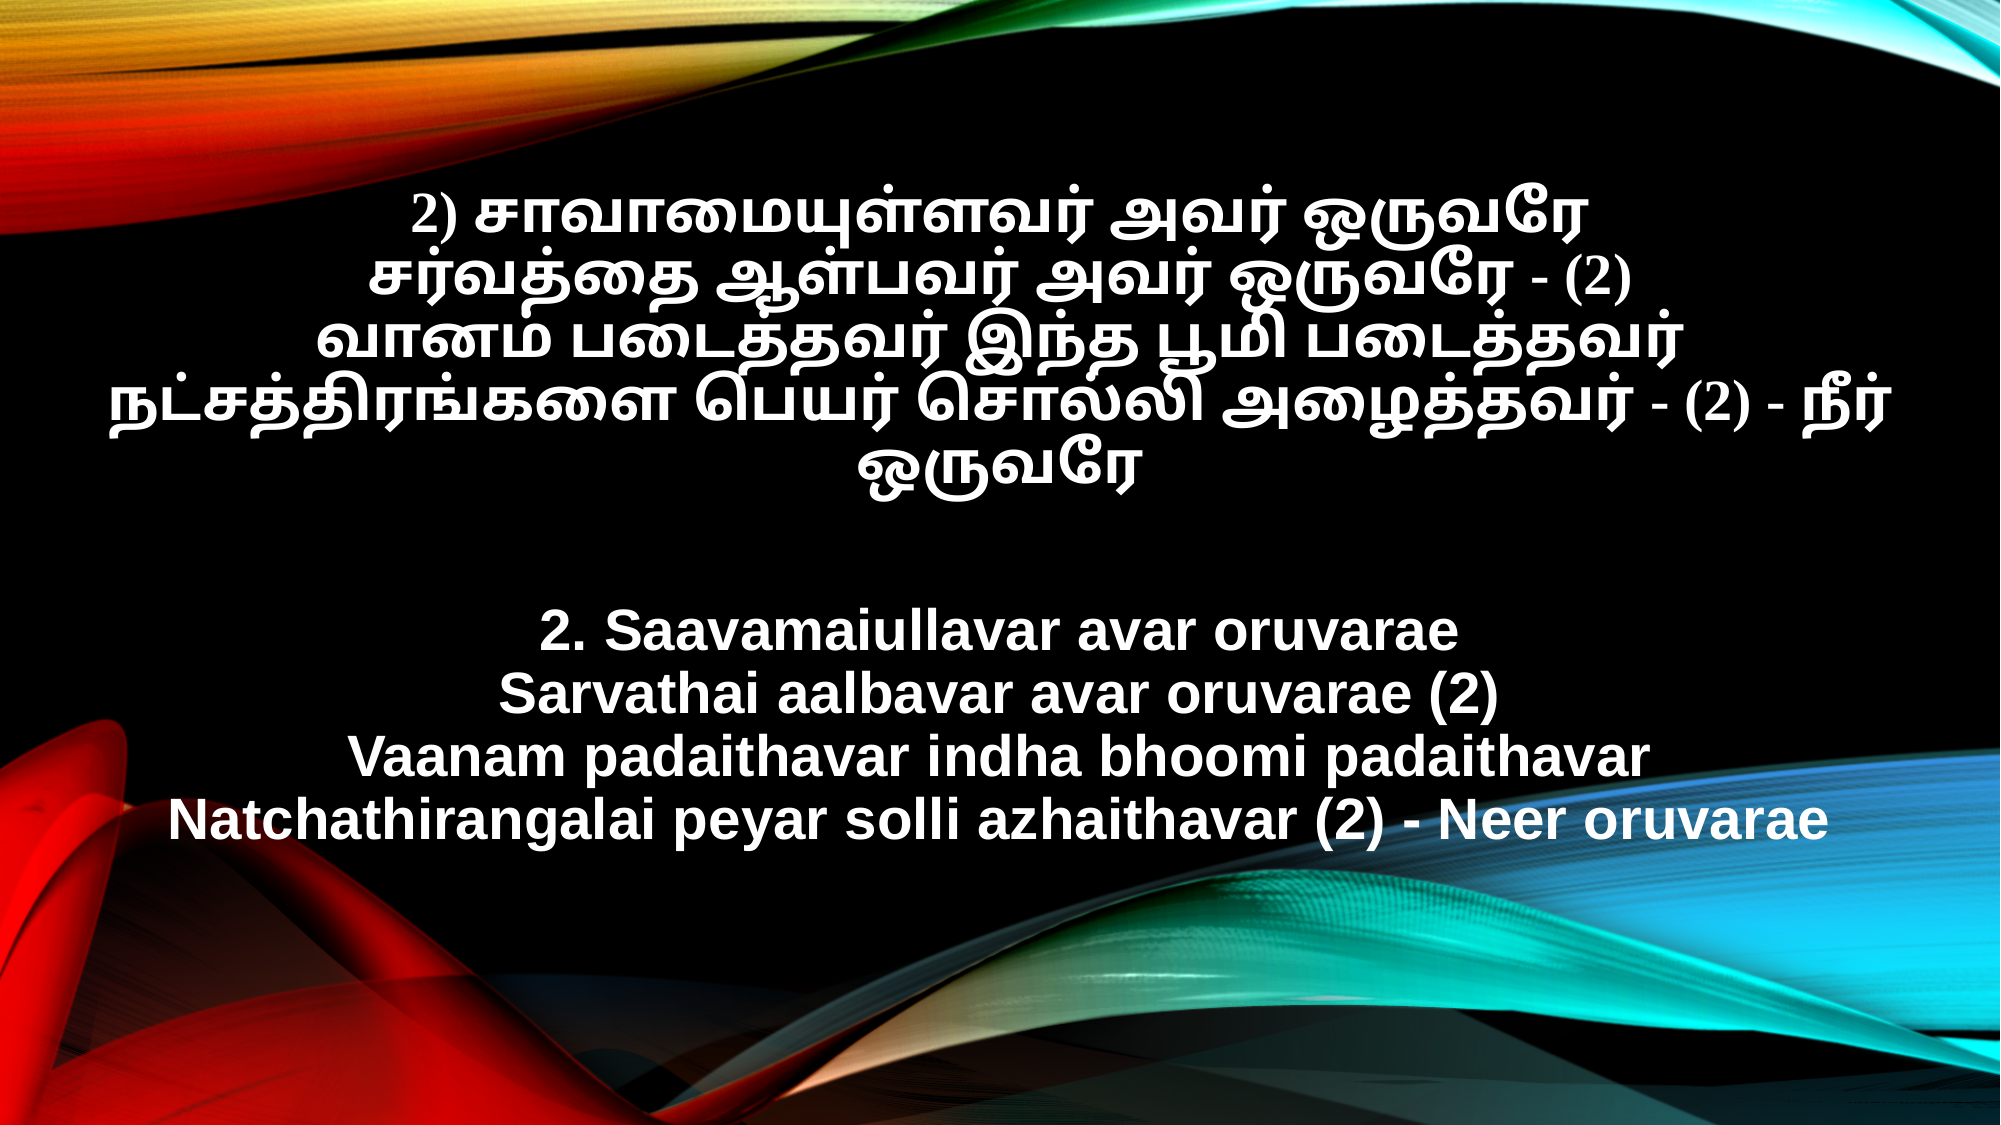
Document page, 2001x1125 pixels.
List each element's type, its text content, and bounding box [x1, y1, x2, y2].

subtitle 2) சாவாமையுள்ளவர் அவர் ஒருவரே சர்வத்தை ஆள்பவர் அவர் ஒருவரே - (2) வானம் படைத்தவர் இந்த பூமி படைத்தவர் நட்சத்திரங்களை பெயர் சொல்லி அழைத்தவர் - (2) - நீர் ஒருவரே 2. Saavamaiullavar avar oruvarae Sarvathai aalbavar avar oruvarae (2) Vaanam padaithavar indha bhoomi padaithavar Natchathirangalai peyar solli azhaithavar (2) - Neer oruvarae [0, 0, 2000, 1125]
